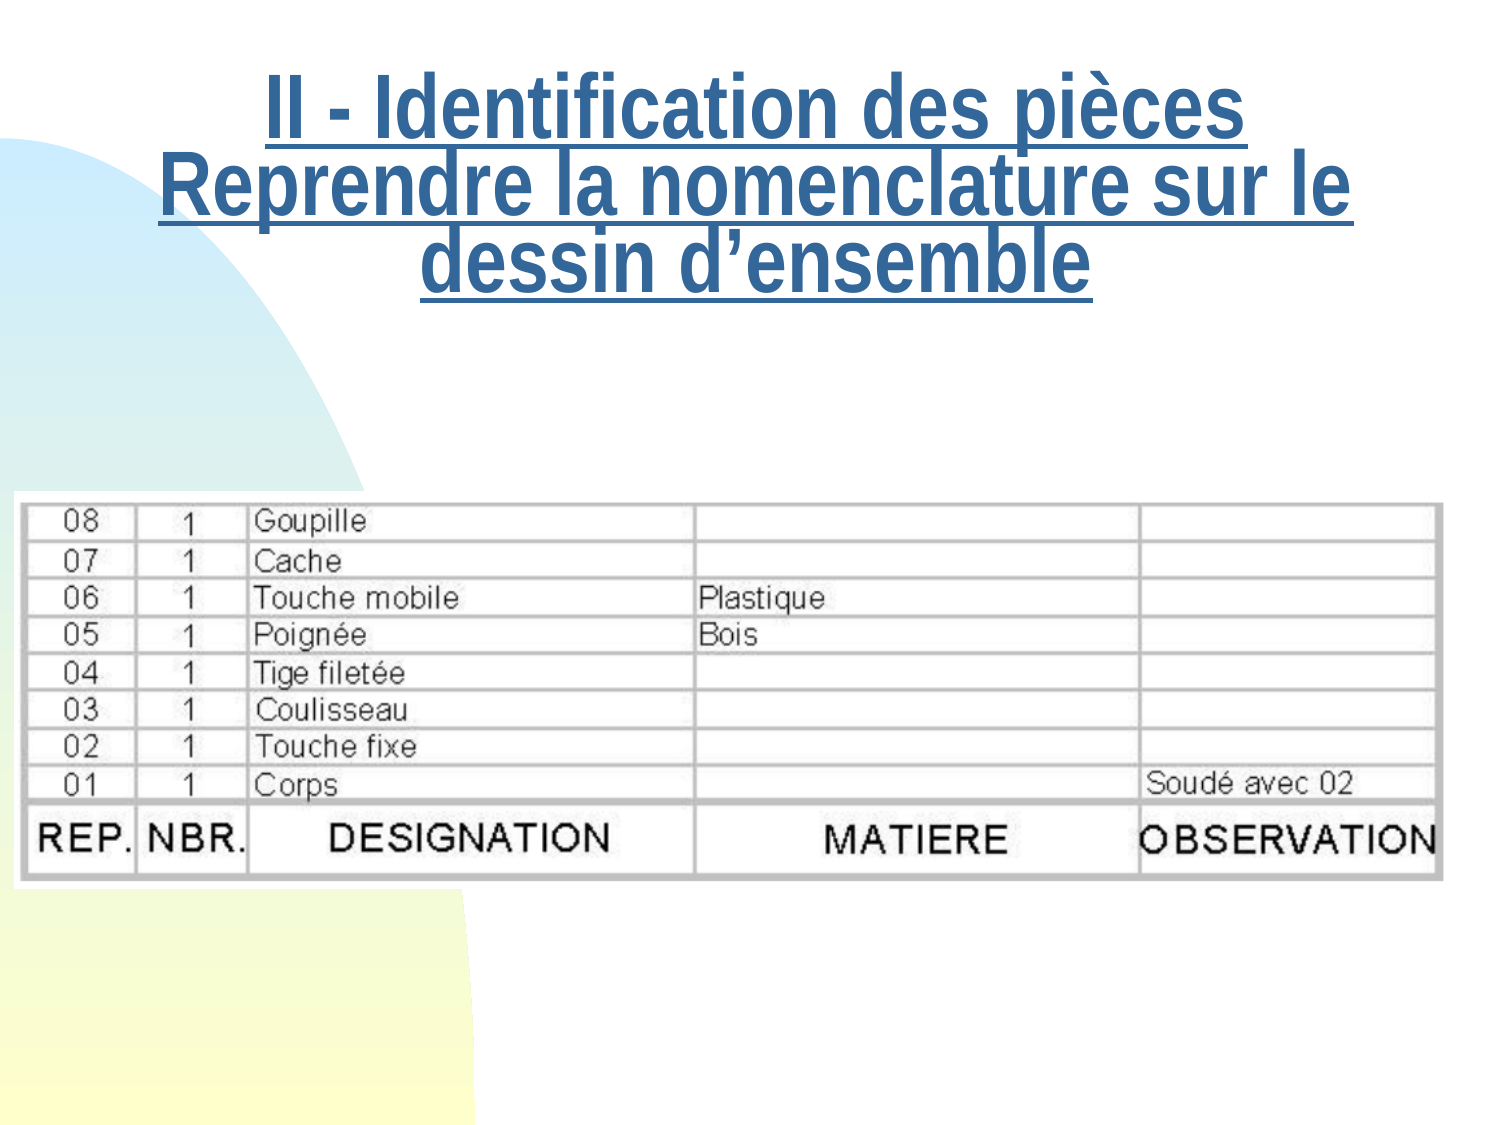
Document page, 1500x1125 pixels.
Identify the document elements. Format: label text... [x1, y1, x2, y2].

title II - Identification des pièces Reprendre la nomenclature sur le dessin d’ensemble [62, 0, 1450, 386]
picture [14, 491, 1450, 889]
